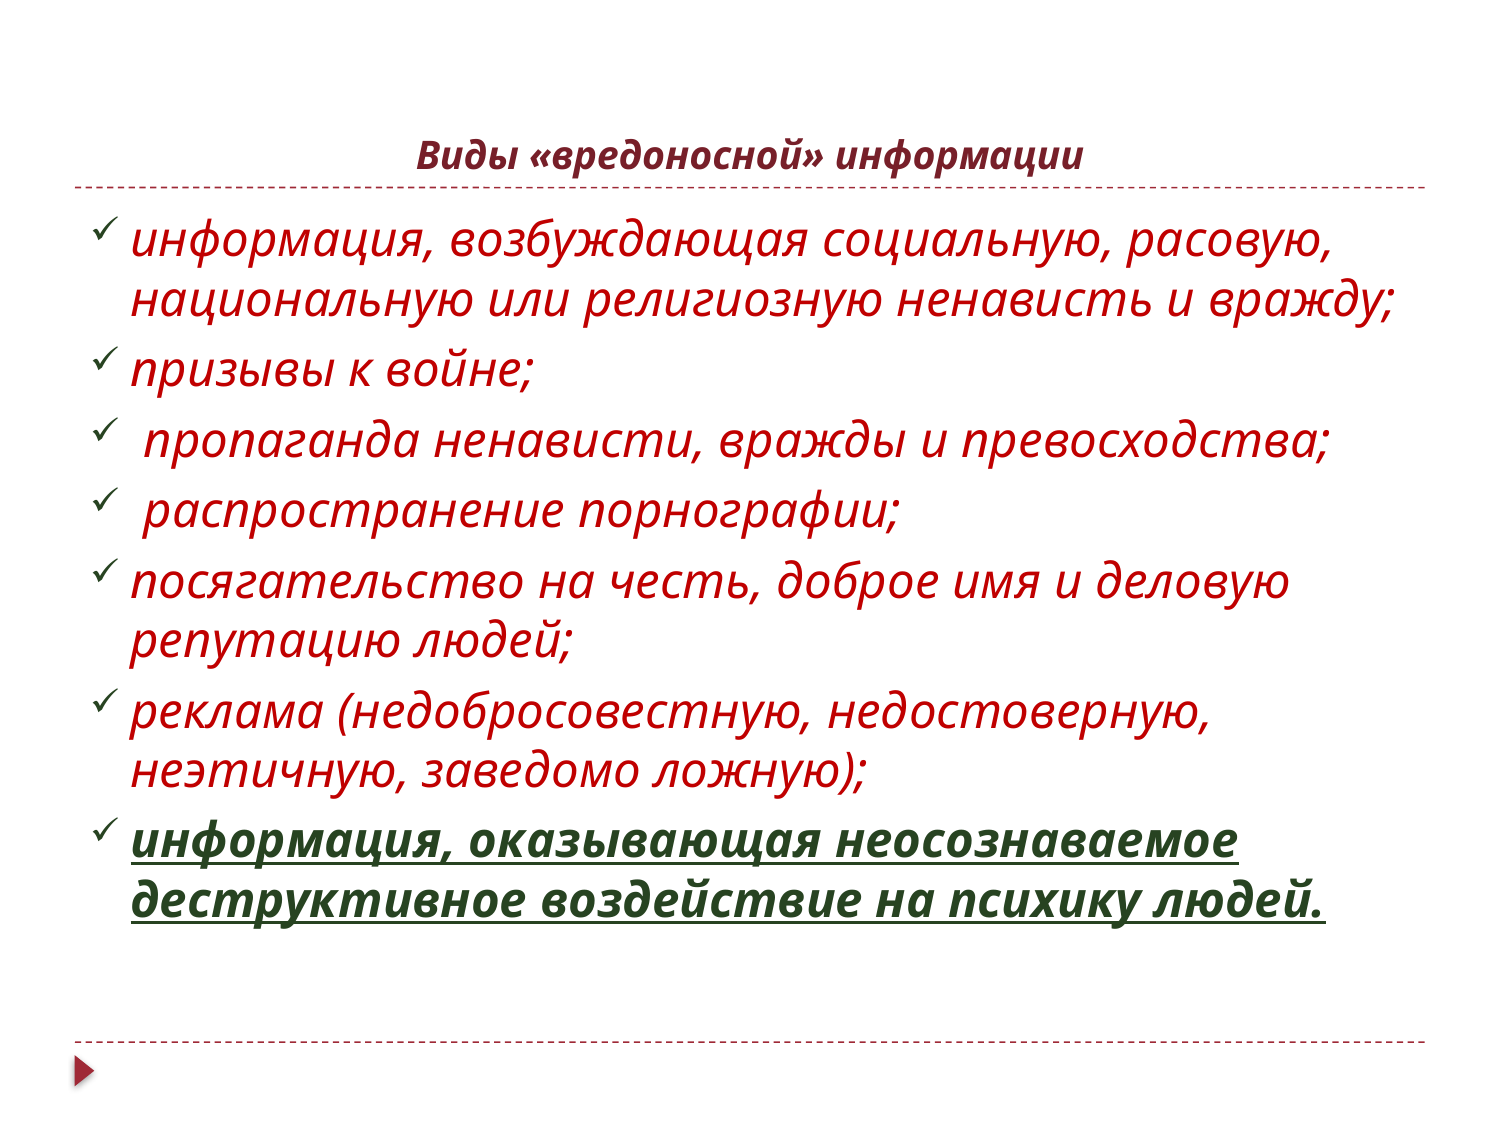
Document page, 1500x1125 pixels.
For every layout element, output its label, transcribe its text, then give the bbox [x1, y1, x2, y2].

title Виды «вредоносной» информации [75, 24, 1425, 200]
list информация, возбуждающая социальную, расовую, национальную или религиозную ненависть и вражду; призывы к войне; пропаганда ненависти, вражды и превосходства; распространение порнографии; посягательство на честь, доброе имя и деловую репутацию людей; реклама (недобросовестную, недостоверную, неэтичную, заведомо ложную); информация, оказывающая неосознаваемое деструктивное воздействие на психику людей. [75, 200, 1425, 1010]
